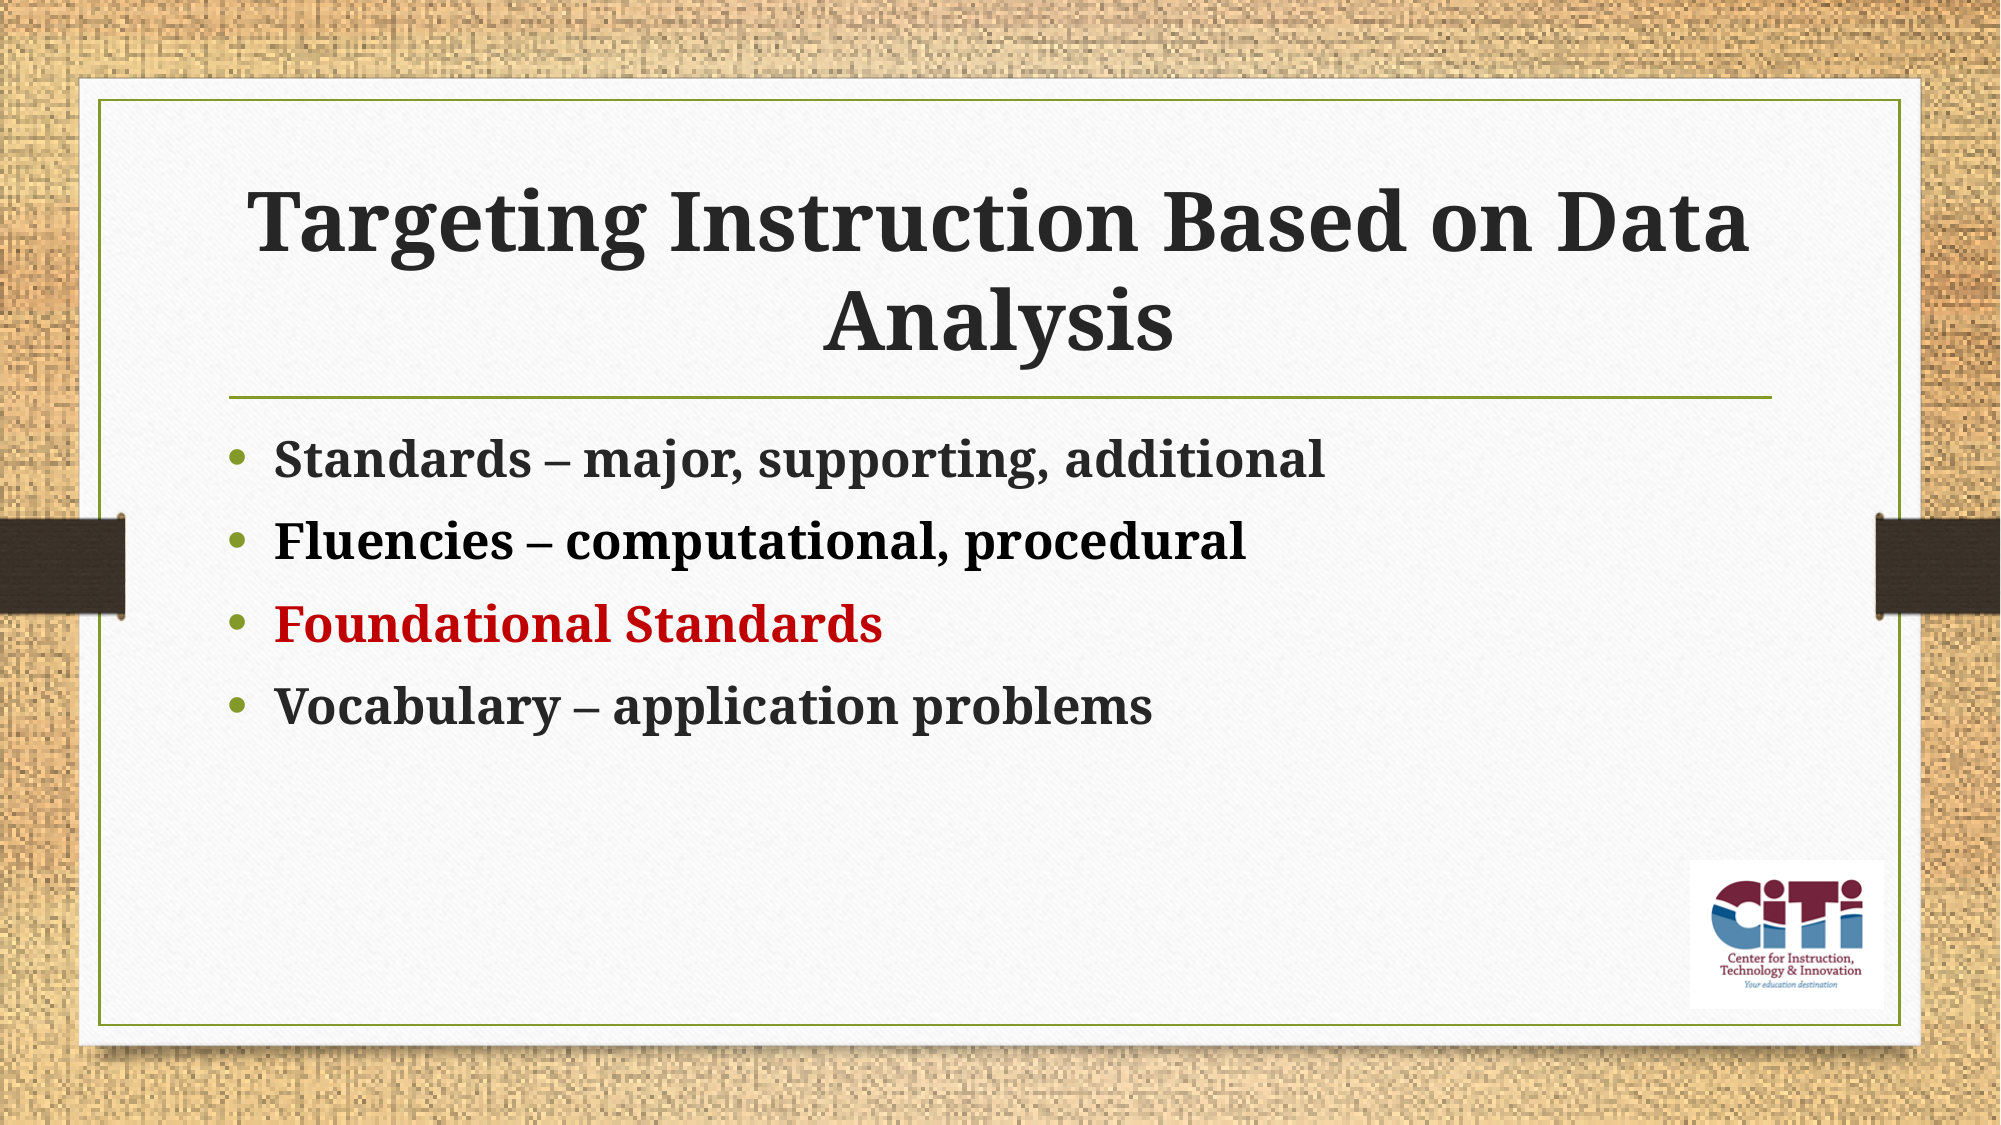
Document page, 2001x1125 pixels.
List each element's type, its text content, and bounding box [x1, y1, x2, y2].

list Standards – major, supporting, additional Fluencies – computational, procedural Foundational Standards Vocabulary – application problems [212, 419, 1788, 964]
picture [0, 0, 2001, 1125]
title Targeting Instruction Based on Data Analysis [212, 161, 1788, 375]
